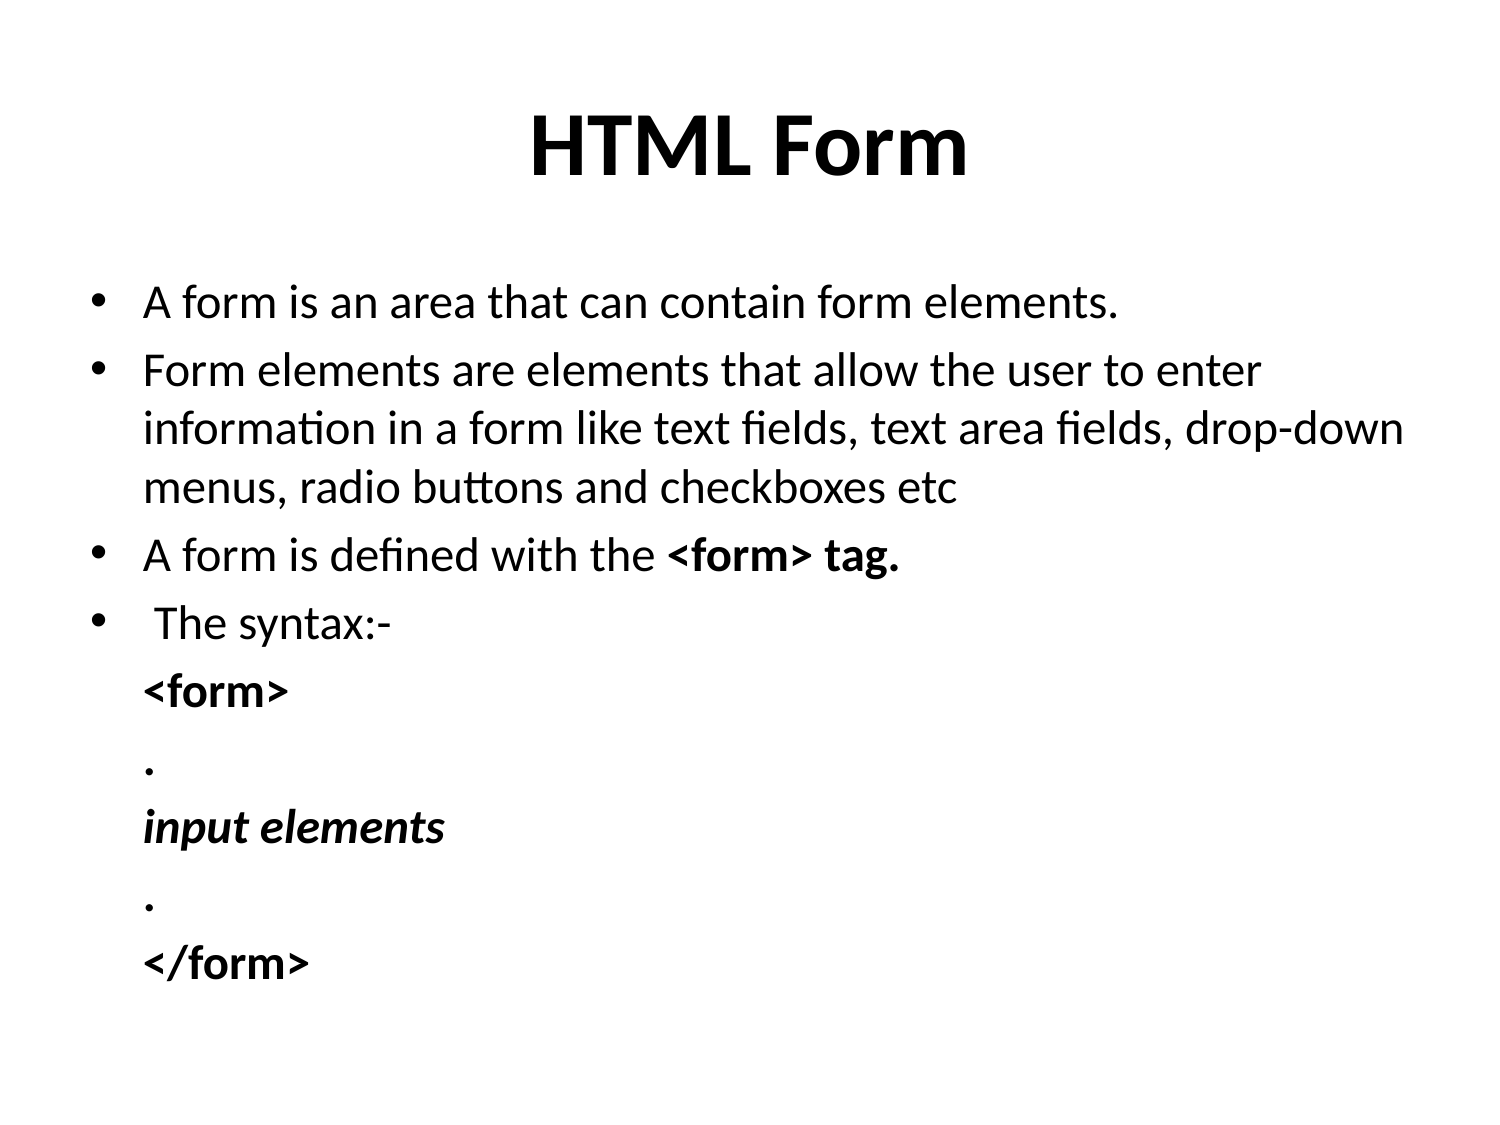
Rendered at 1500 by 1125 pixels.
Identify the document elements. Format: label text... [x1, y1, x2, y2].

title HTML Form [75, 45, 1425, 233]
list A form is an area that can contain form elements. Form elements are elements that allow the user to enter information in a form like text fields, text area fields, drop-down menus, radio buttons and checkboxes etc A form is defined with the <form> tag. The syntax:- <form> . input elements . </form> [75, 262, 1425, 1005]
